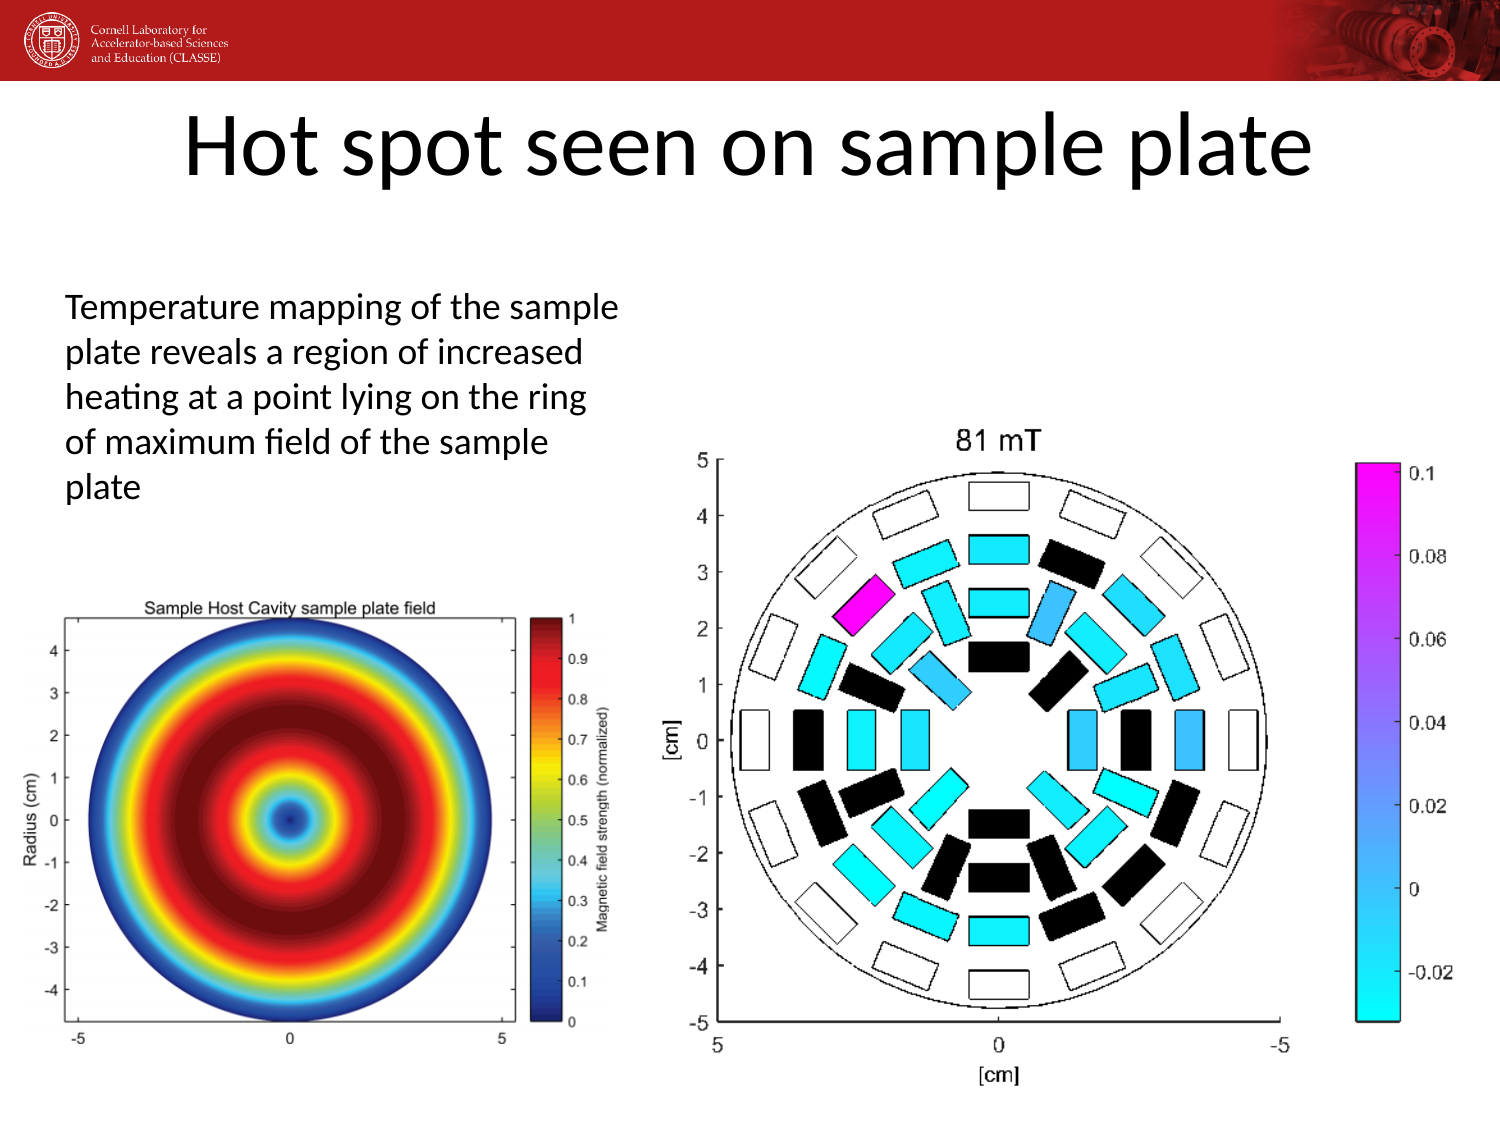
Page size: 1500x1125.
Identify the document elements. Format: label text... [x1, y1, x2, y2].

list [637, 410, 1469, 1091]
picture [12, 587, 626, 1055]
text_box Temperature mapping of the sample plate reveals a region of increased heating at a point lying on the ring of maximum field of the sample plate [49, 274, 638, 515]
picture [0, 0, 1500, 81]
title Hot spot seen on sample plate [75, 45, 1425, 233]
